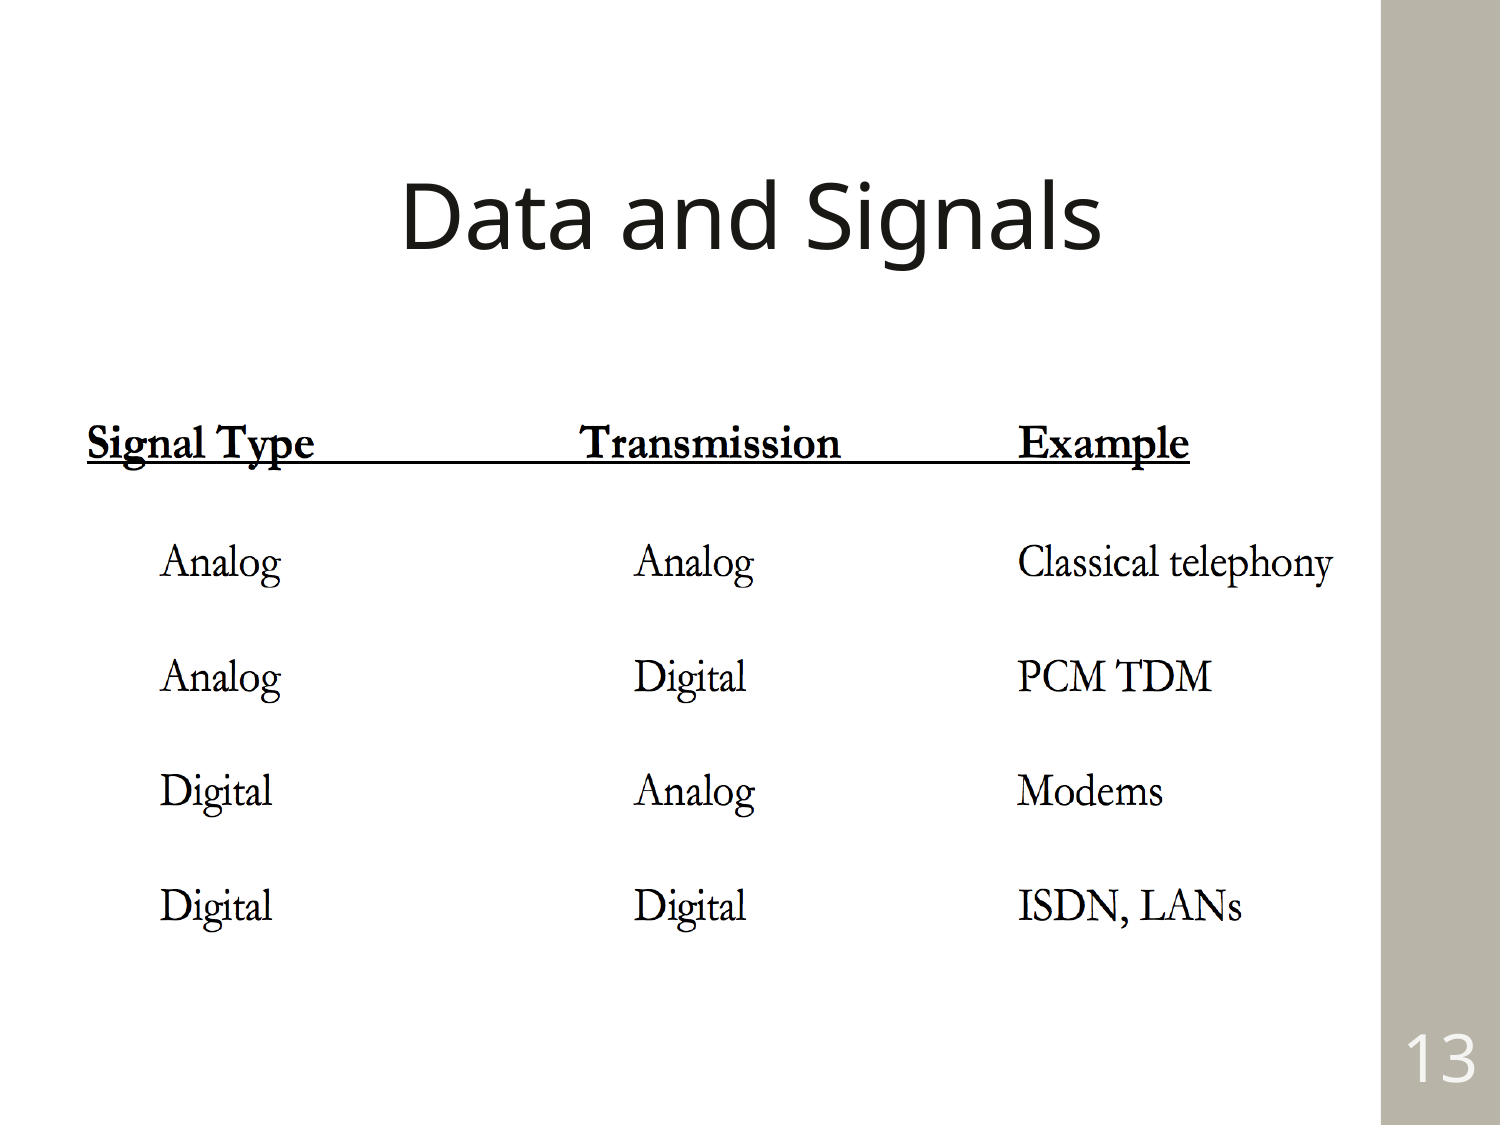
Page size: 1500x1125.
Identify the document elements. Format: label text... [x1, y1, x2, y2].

picture [75, 396, 1348, 941]
title Data and Signals [155, 60, 1348, 278]
slide_number 13 [1384, 1012, 1498, 1110]
